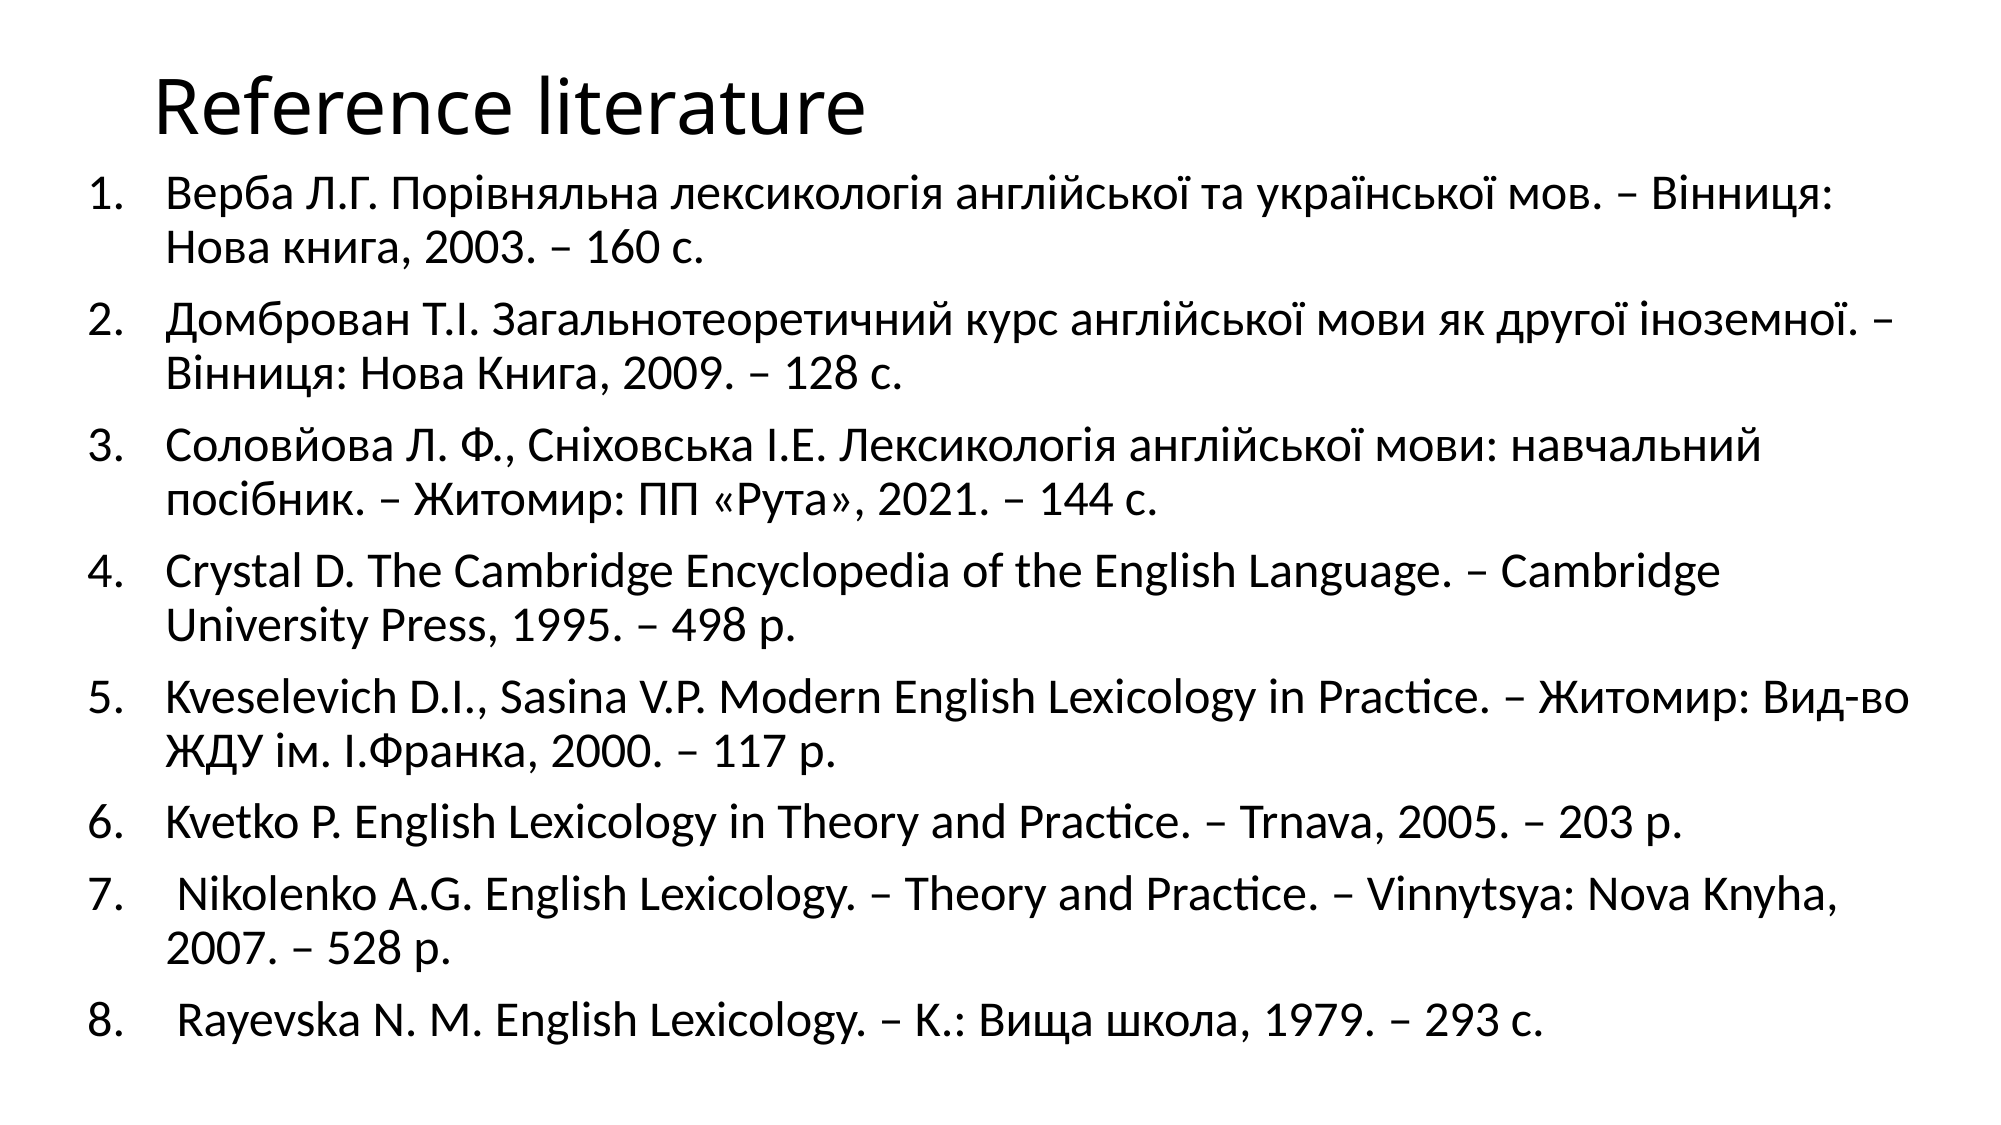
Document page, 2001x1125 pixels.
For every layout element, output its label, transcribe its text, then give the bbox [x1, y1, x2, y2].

title Reference literature [137, 59, 1863, 158]
list Верба Л.Г. Порівняльна лексикологія англійської та української мов. – Вінниця: Нова книга, 2003. – 160 c. Домброван Т.І. Загальнотеоретичний курс англійської мови як другої іноземної. – Вінниця: Нова Книга, 2009. – 128 с. Соловйова Л. Ф., Сніховська І.Е. Лексикологія англійської мови: навчальний посібник. – Житомир: ПП «Рута», 2021. – 144 с. Crystal D. The Cambridge Encyclopedia of the English Language. – Cambridge University Press, 1995. – 498 p. Kveselevich D.I., Sasina V.P. Modern English Lexicology in Practice. – Житомир: Вид-во ЖДУ ім. І.Франка, 2000. – 117 p. Kvetko P. English Lexicology in Theory and Practice. – Trnava, 2005. – 203 p. Nikolenko A.G. English Lexicology. – Theory and Practice. – Vinnytsya: Nova Knyha, 2007. – 528 р. Rayevska N. M. English Lexicology. – K.: Вища школа, 1979. – 293 с. [71, 158, 1934, 1066]
